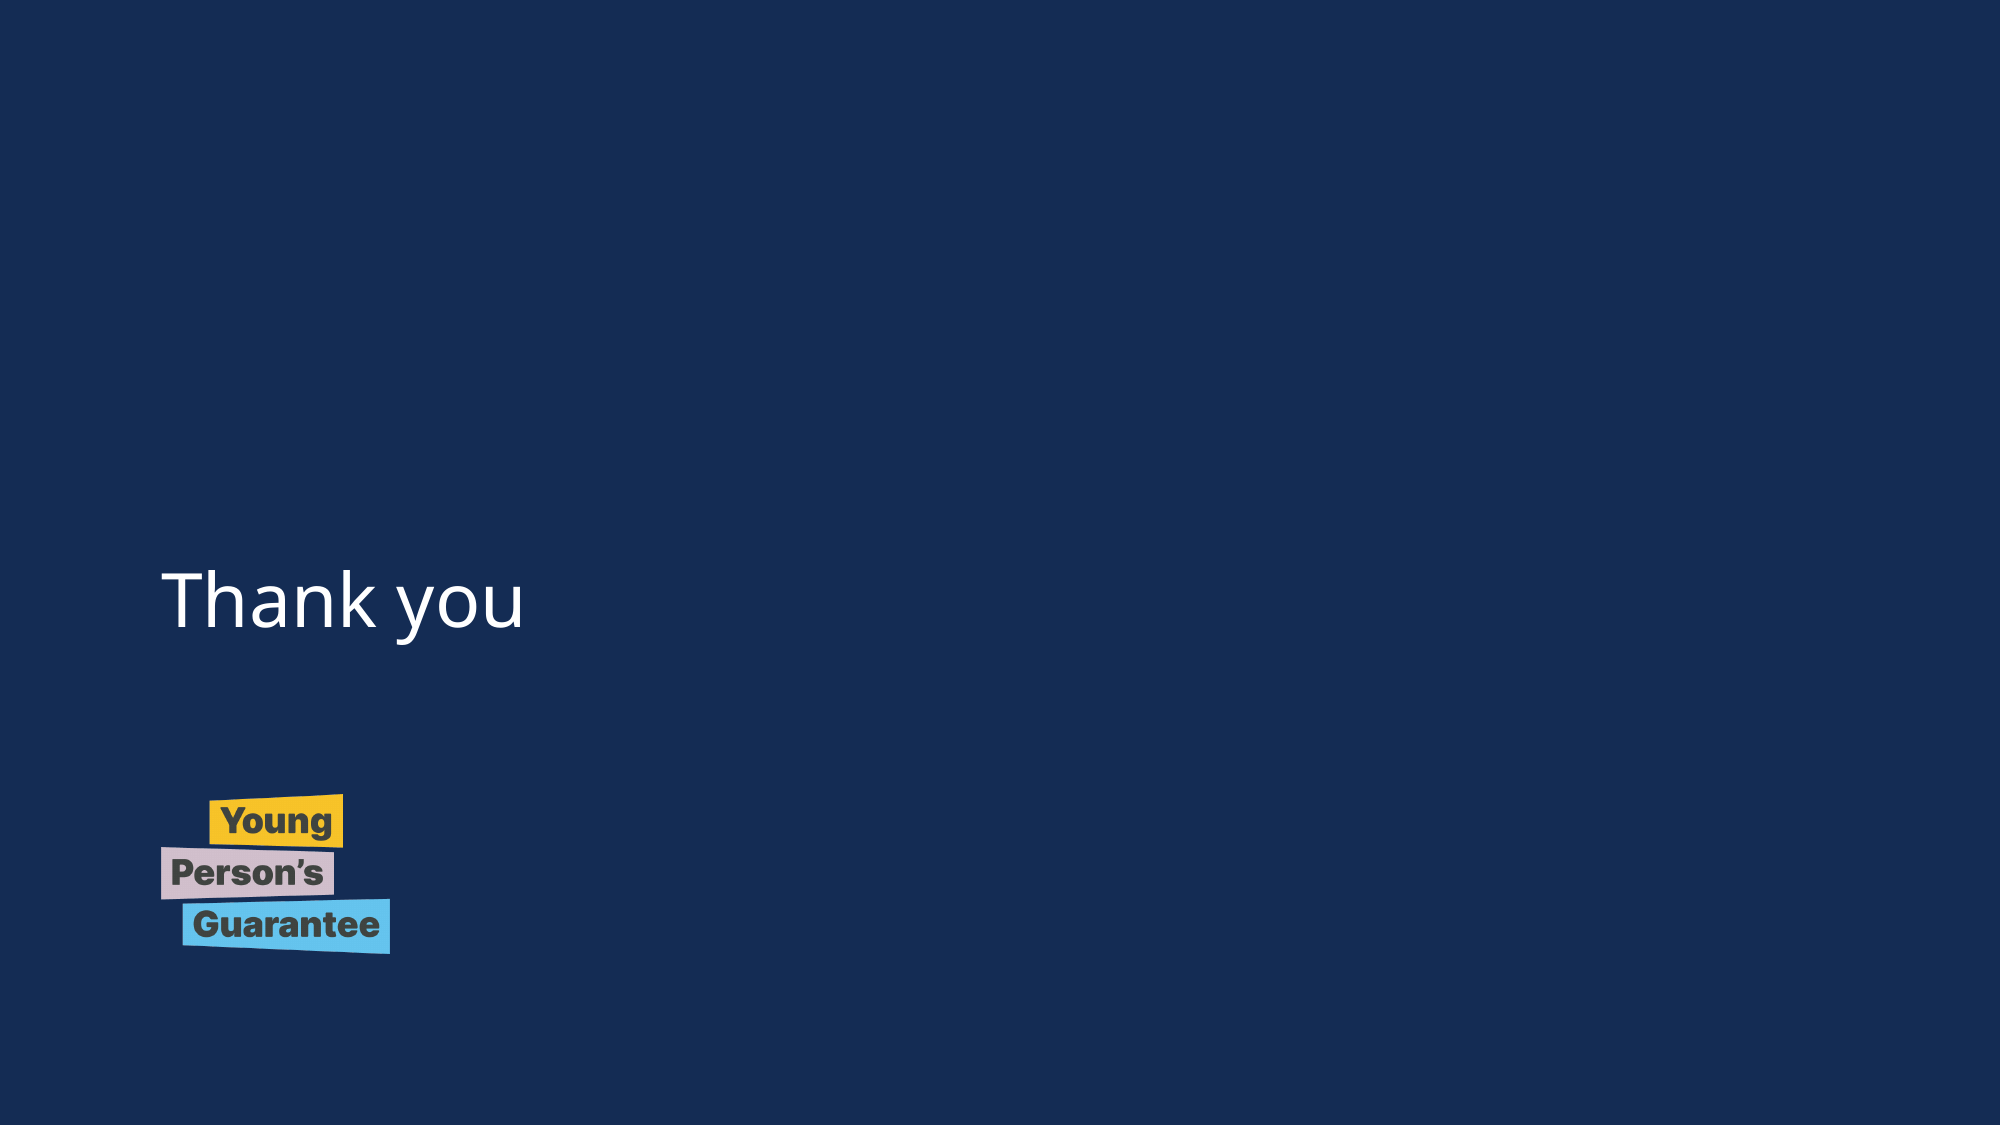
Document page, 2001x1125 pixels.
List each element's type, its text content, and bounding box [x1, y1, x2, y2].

title Thank you [161, 367, 1708, 644]
picture [161, 794, 390, 954]
